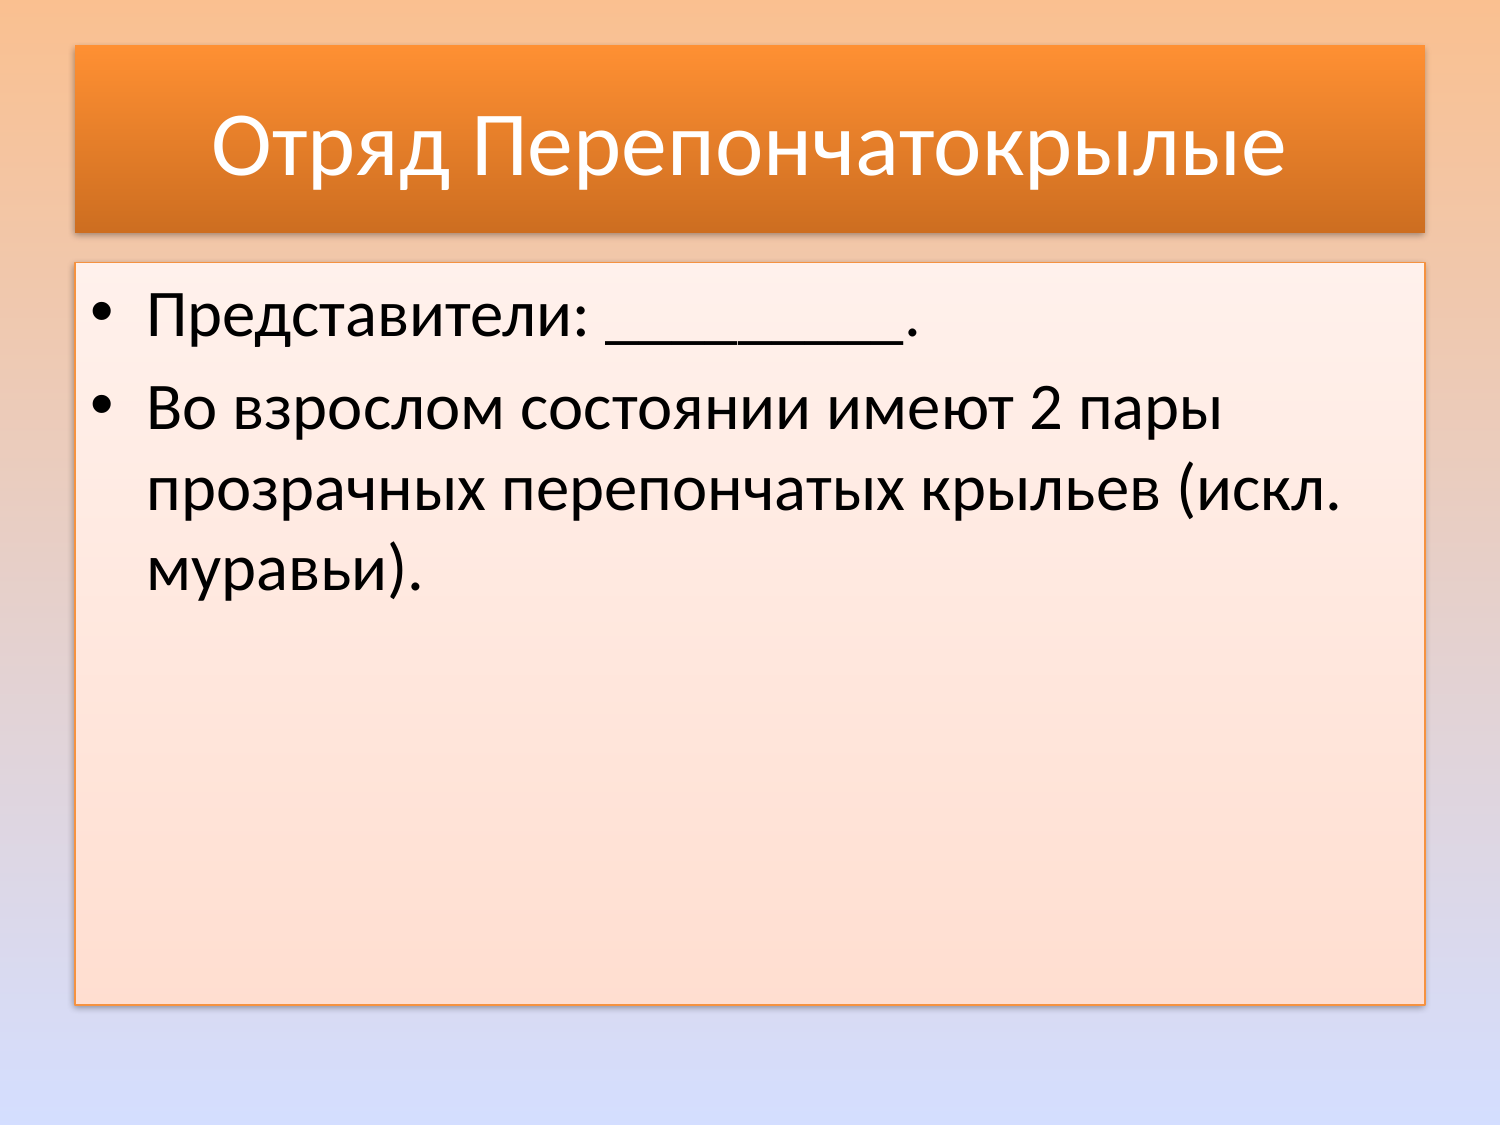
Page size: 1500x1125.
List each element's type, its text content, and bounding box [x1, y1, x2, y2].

title Отряд Перепончатокрылые [75, 45, 1425, 233]
list Представители: _________. Во взрослом состоянии имеют 2 пары прозрачных перепончатых крыльев (искл. муравьи). [74, 262, 1426, 1006]
